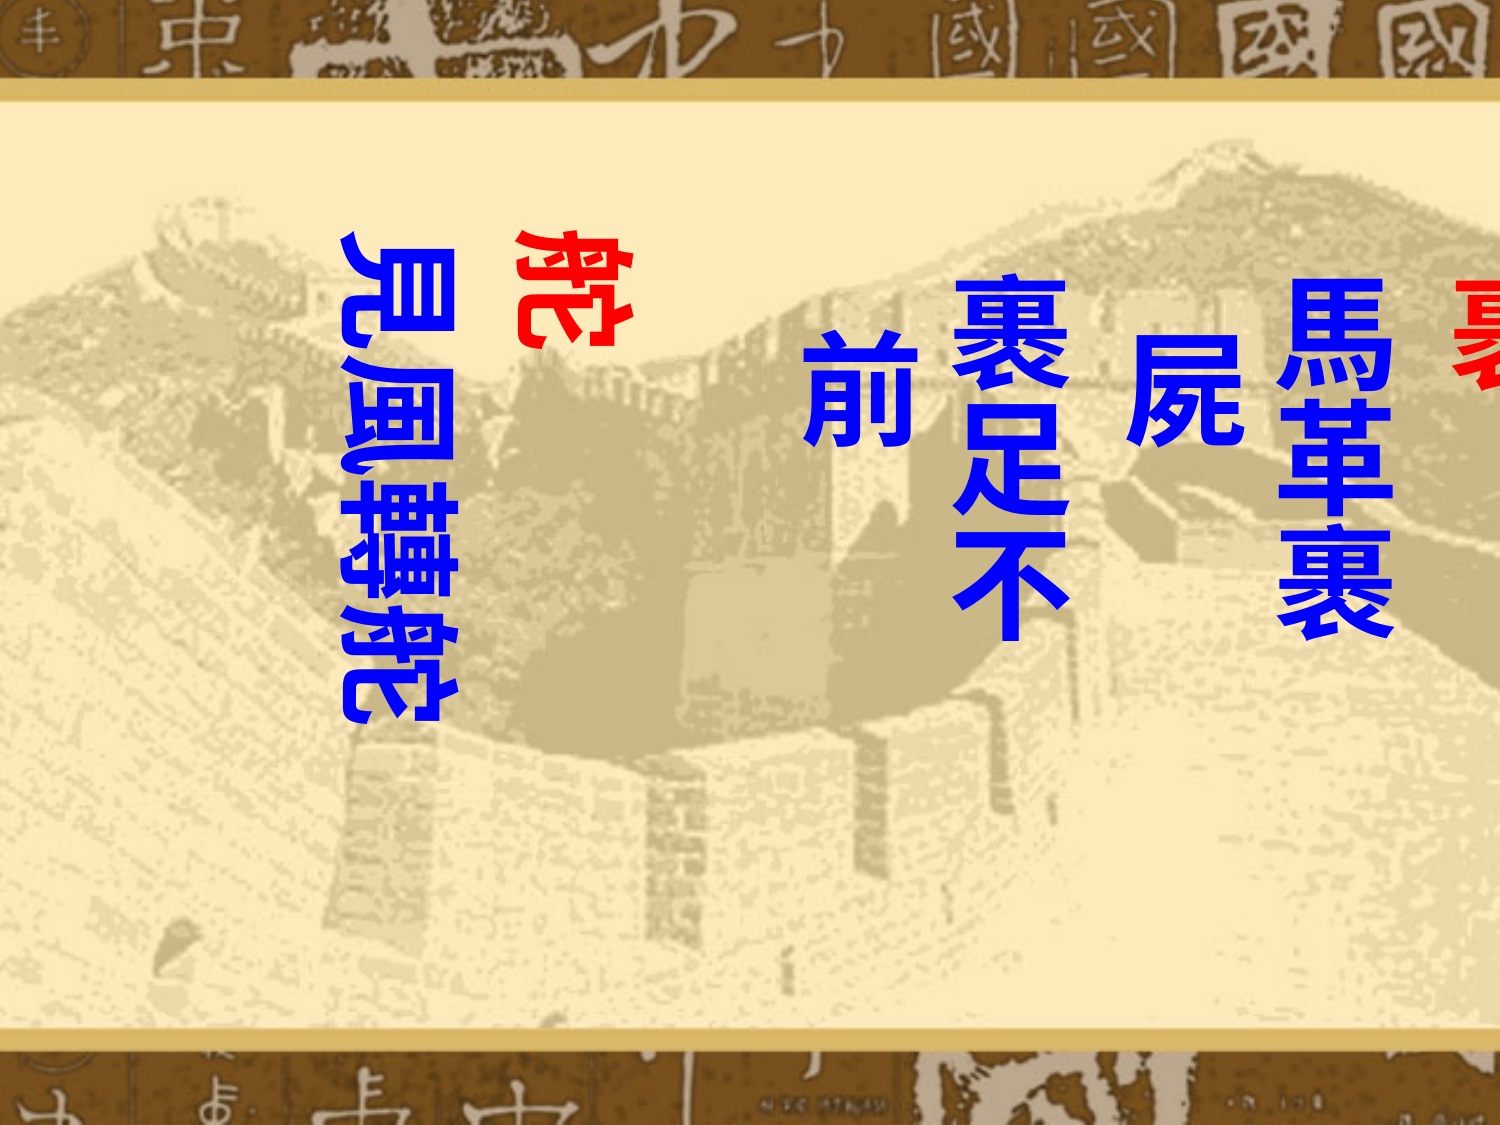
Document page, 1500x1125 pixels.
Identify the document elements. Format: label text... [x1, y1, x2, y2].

text_box 舵 見風轉舵 [53, 219, 668, 905]
picture [0, 0, 1500, 1125]
list 裹 馬革裹屍 裹足不前 [773, 255, 1377, 776]
